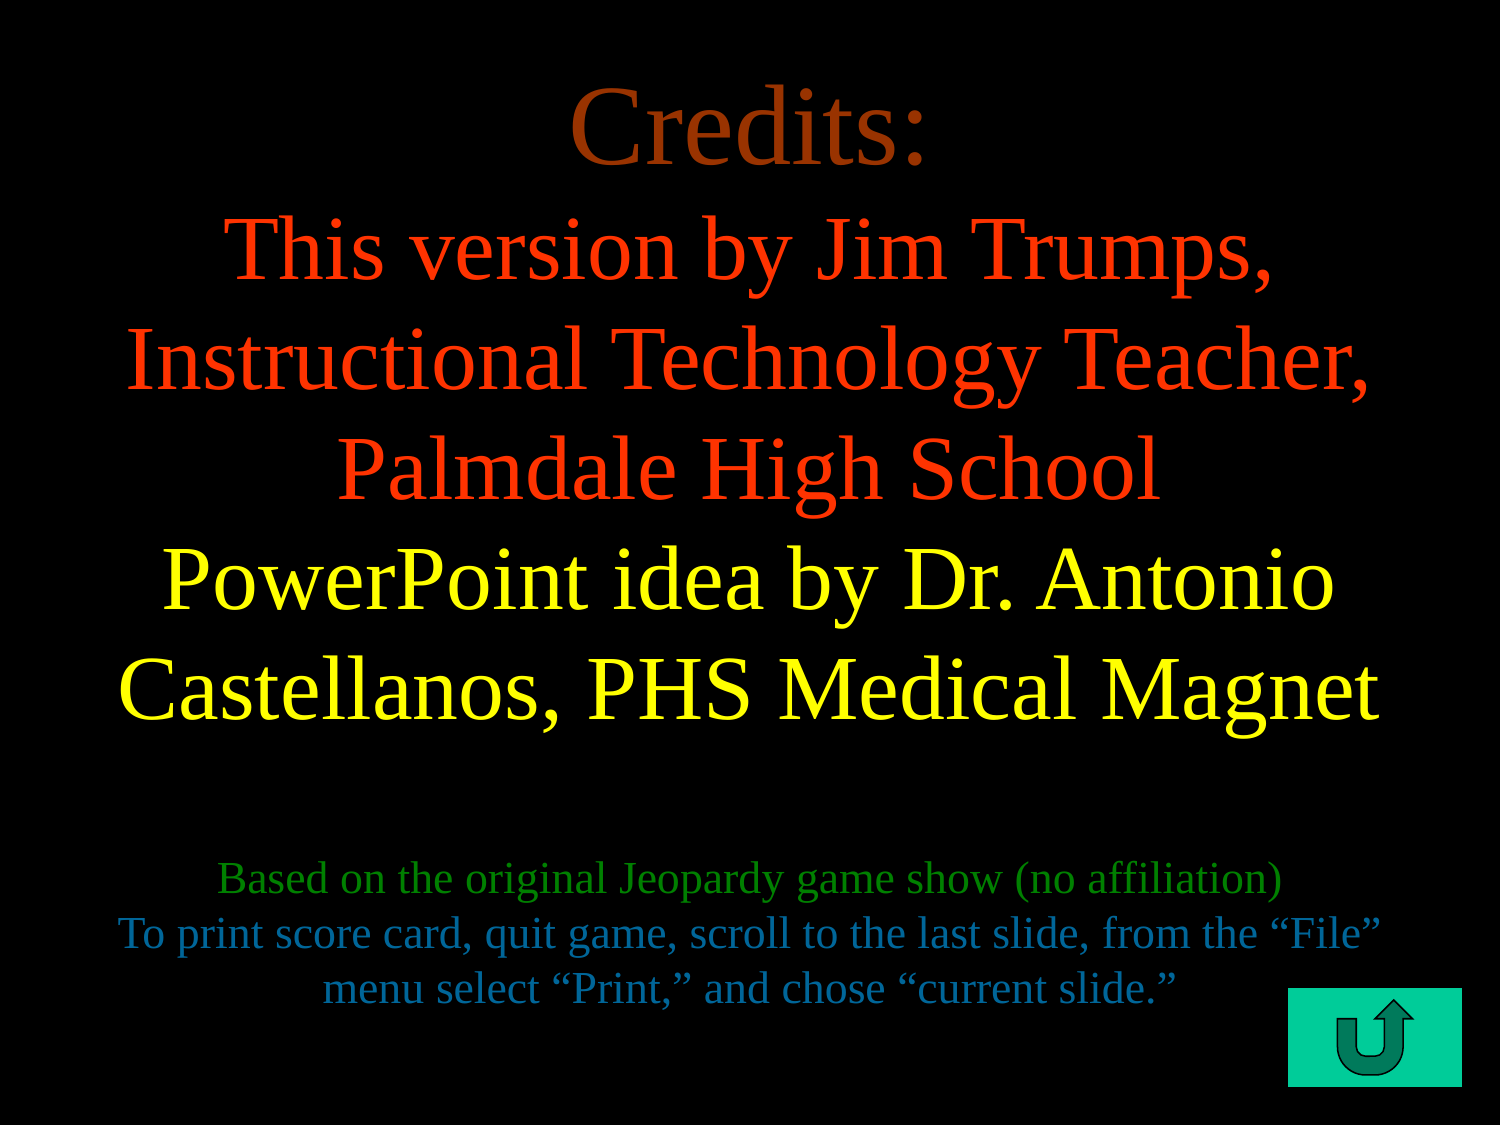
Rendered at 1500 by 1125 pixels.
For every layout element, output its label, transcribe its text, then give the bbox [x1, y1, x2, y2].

title Credits: This version by Jim Trumps, Instructional Technology Teacher, Palmdale High School PowerPoint idea by Dr. Antonio Castellanos, PHS Medical Magnet Based on the original Jeopardy game show (no affiliation) To print score card, quit game, scroll to the last slide, from the “File” menu select “Print,” and chose “current slide.” [50, 437, 1450, 625]
text_box [1287, 987, 1463, 1088]
